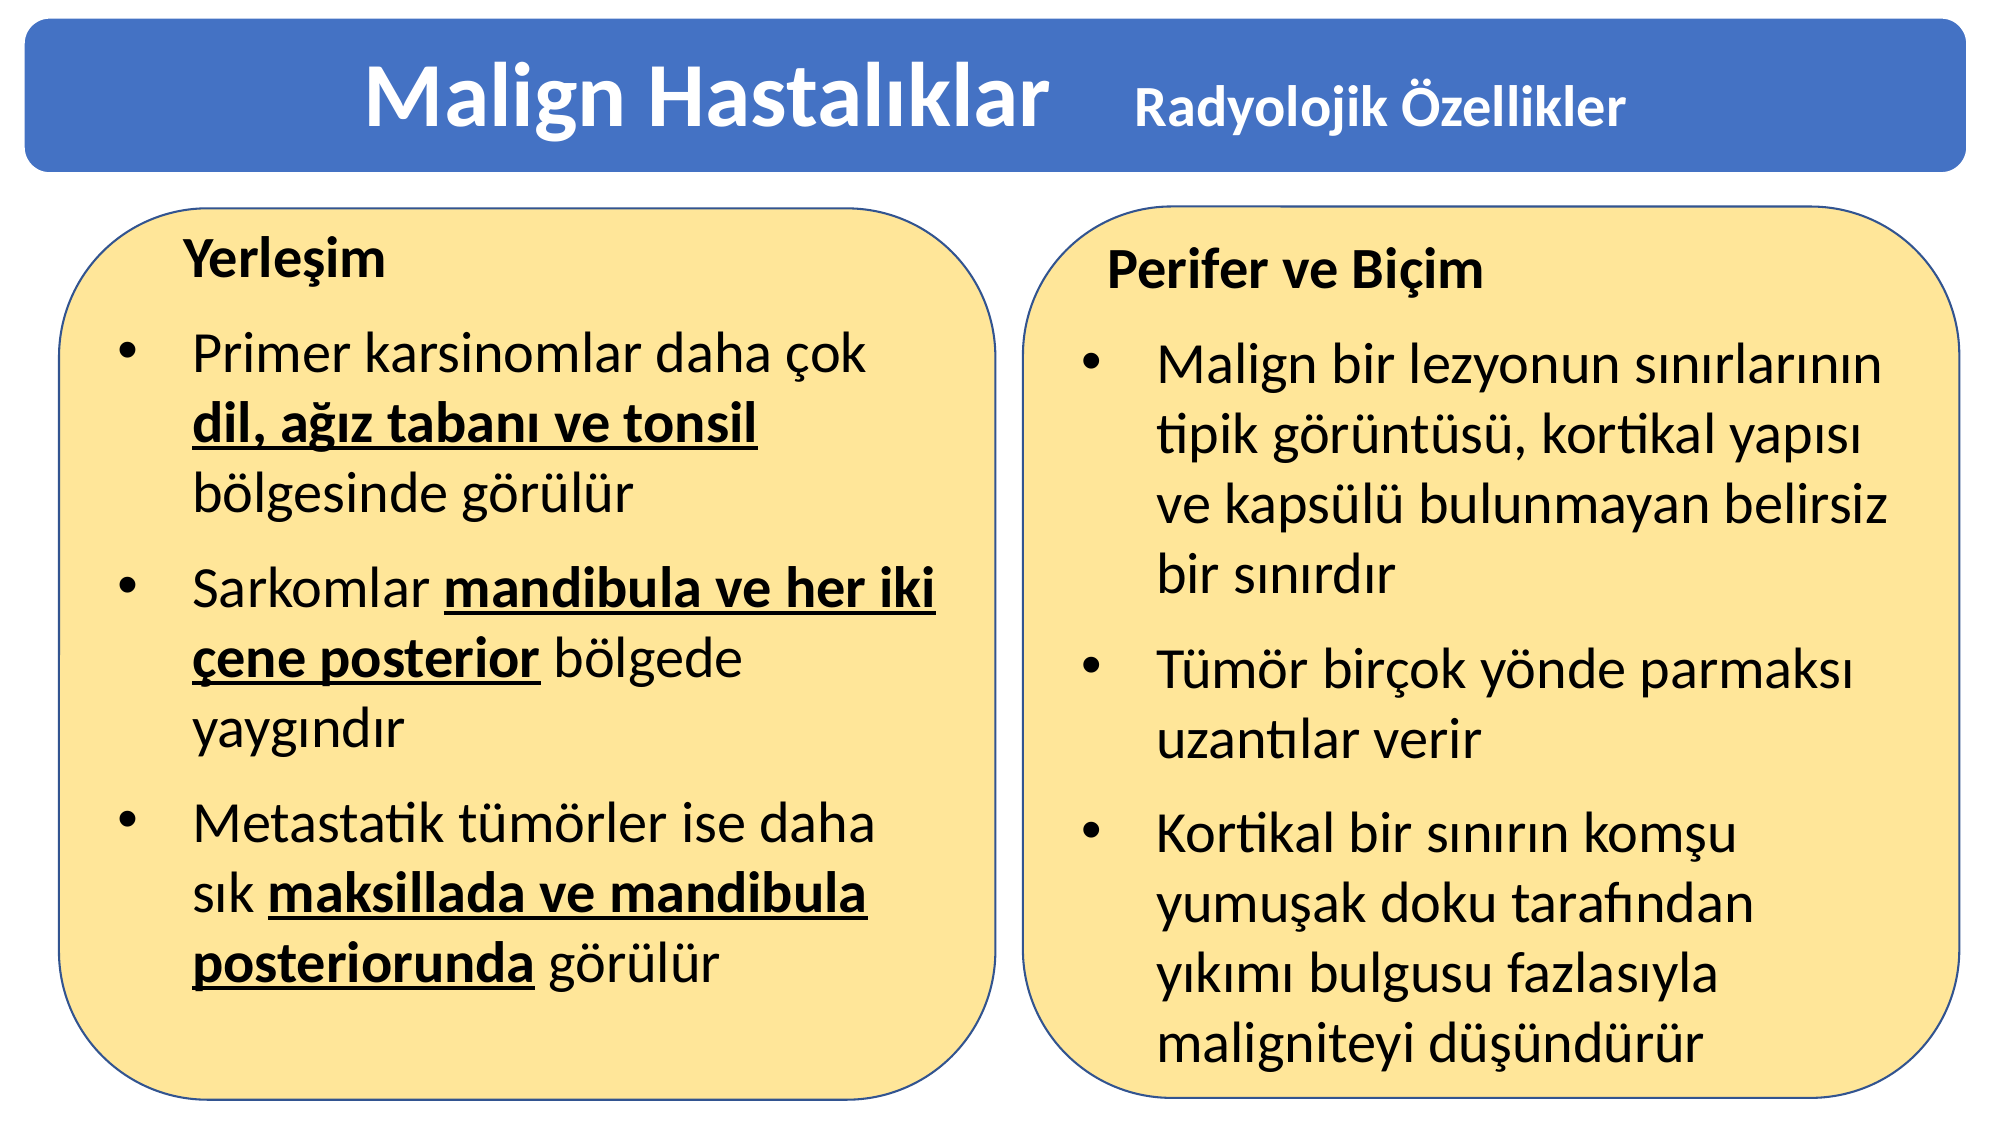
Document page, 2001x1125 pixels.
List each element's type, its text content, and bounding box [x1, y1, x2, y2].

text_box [23, 17, 1968, 174]
text_box Perifer ve Biçim Malign bir lezyonun sınırlarının tipik görüntüsü, kortikal yapısı ve kapsülü bulunmayan belirsiz bir sınırdır Tümör birçok yönde parmaksı uzantılar verir Kortikal bir sınırın komşu yumuşak doku tarafından yıkımı bulgusu fazlasıyla maligniteyi düşündürür [1021, 205, 1961, 1099]
text_box Yerleşim Primer karsinomlar daha çok dil, ağız tabanı ve tonsil bölgesinde görülür Sarkomlar mandibula ve her iki çene posterior bölgede yaygındır Metastatik tümörler ise daha sık maksillada ve mandibula posteriorunda görülür [57, 207, 997, 1101]
